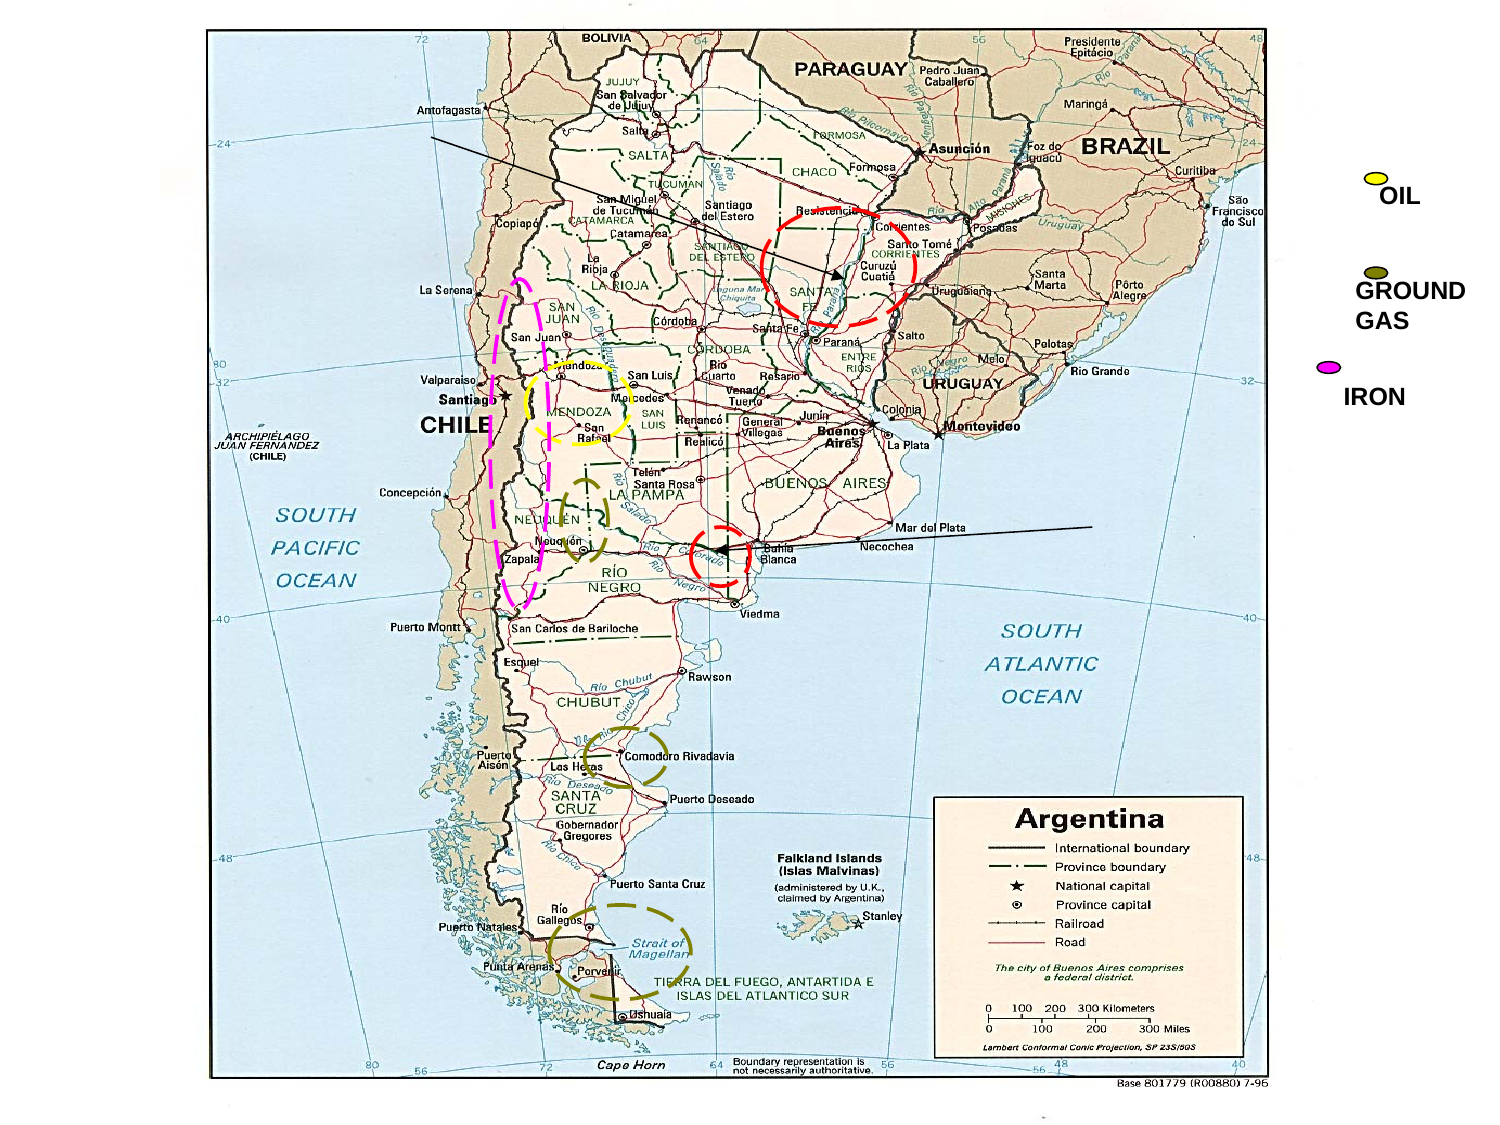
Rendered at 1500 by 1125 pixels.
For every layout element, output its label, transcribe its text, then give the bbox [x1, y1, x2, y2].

text_box IRON [1328, 373, 1448, 419]
text_box [1317, 361, 1341, 374]
text_box OIL [1364, 172, 1471, 218]
text_box GROUND GAS [1340, 267, 1500, 342]
picture [159, 0, 1317, 1125]
